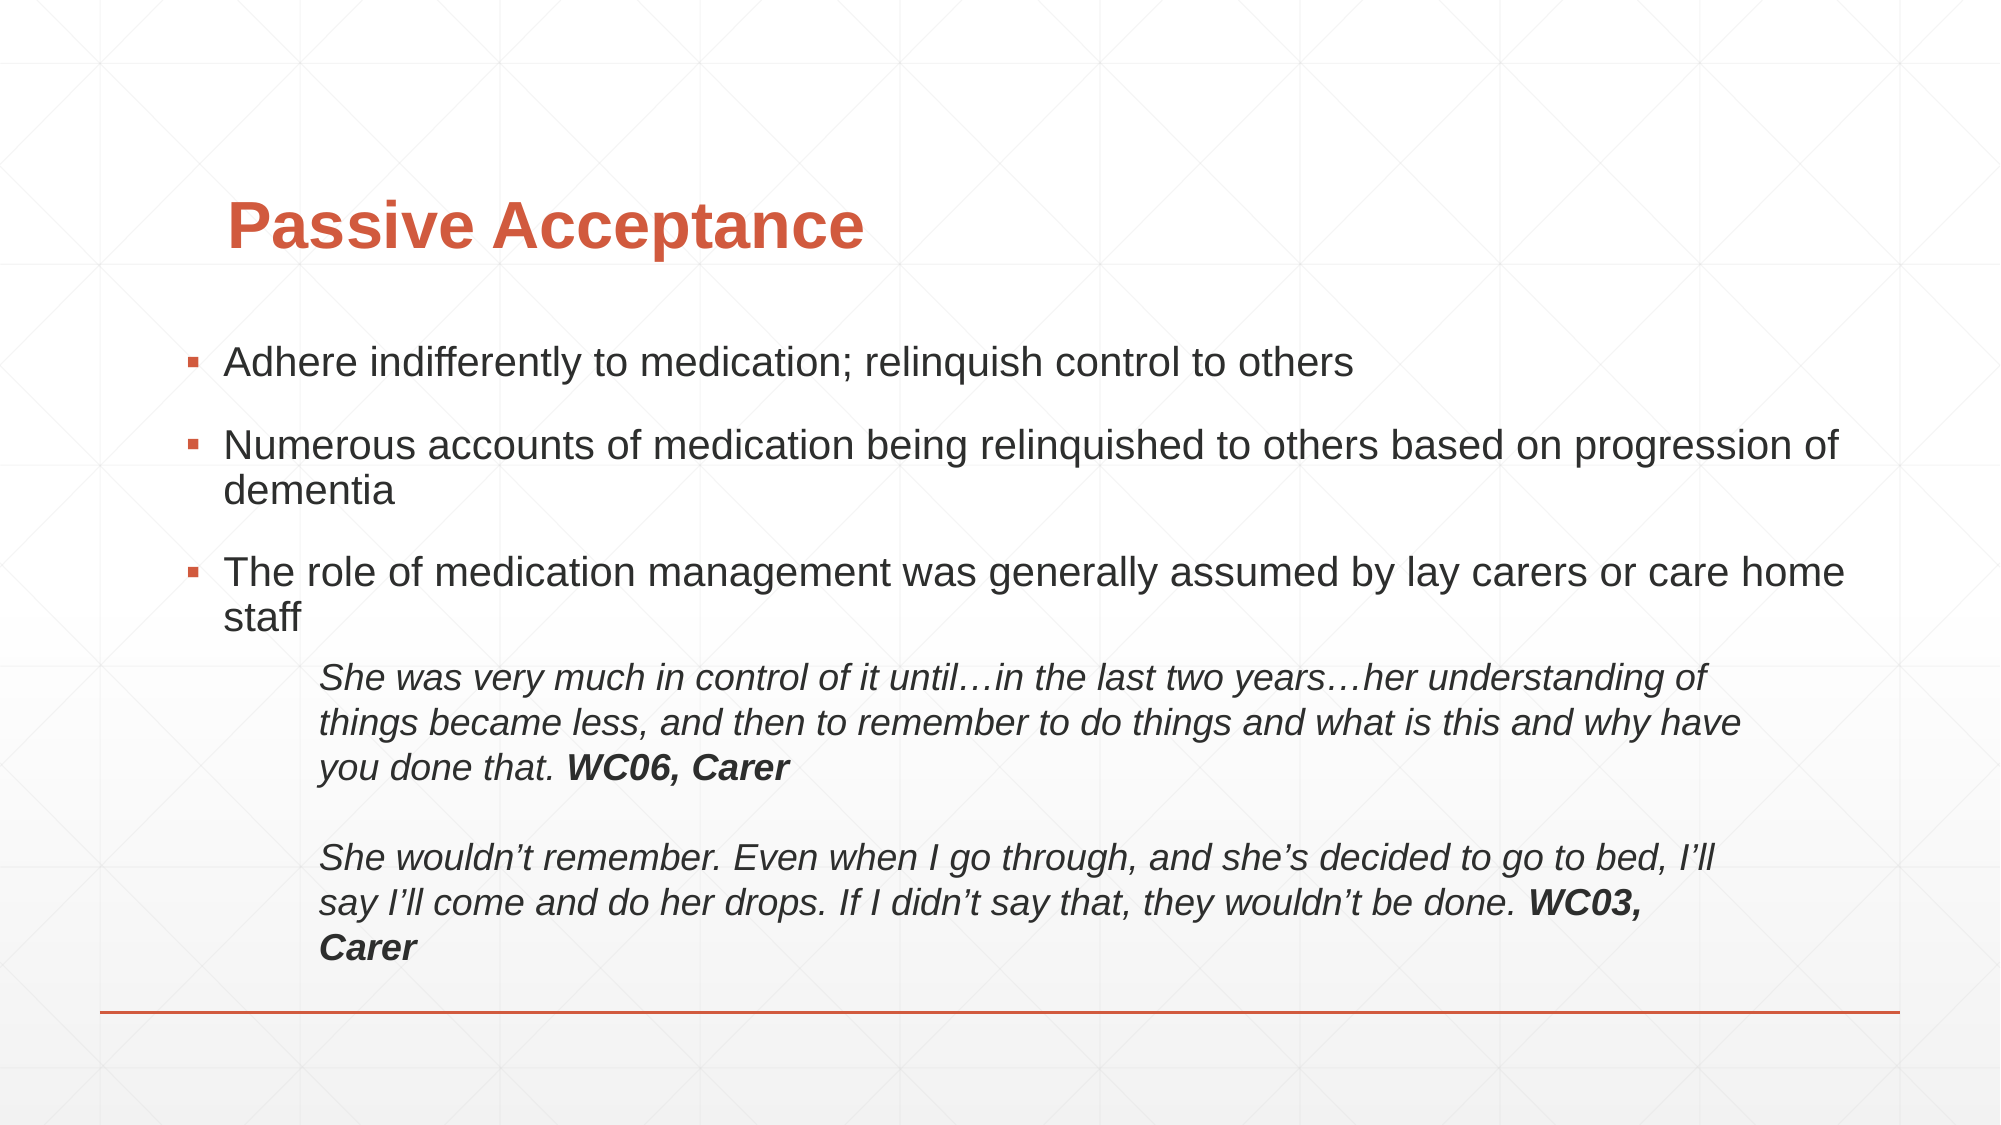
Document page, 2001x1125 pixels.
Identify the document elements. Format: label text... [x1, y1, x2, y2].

title Passive Acceptance [212, 82, 1788, 271]
text_box Adhere indifferently to medication; relinquish control to others Numerous accounts of medication being relinquished to others based on progression of dementia The role of medication management was generally assumed by lay carers or care home staff [96, 333, 1896, 649]
text_box She was very much in control of it until…in the last two years…her understanding of things became less, and then to remember to do things and what is this and why have you done that. WC06, Carer She wouldn’t remember. Even when I go through, and she’s decided to go to bed, I’ll say I’ll come and do her drops. If I didn’t say that, they wouldn’t be done. WC03, Carer [304, 645, 1763, 976]
